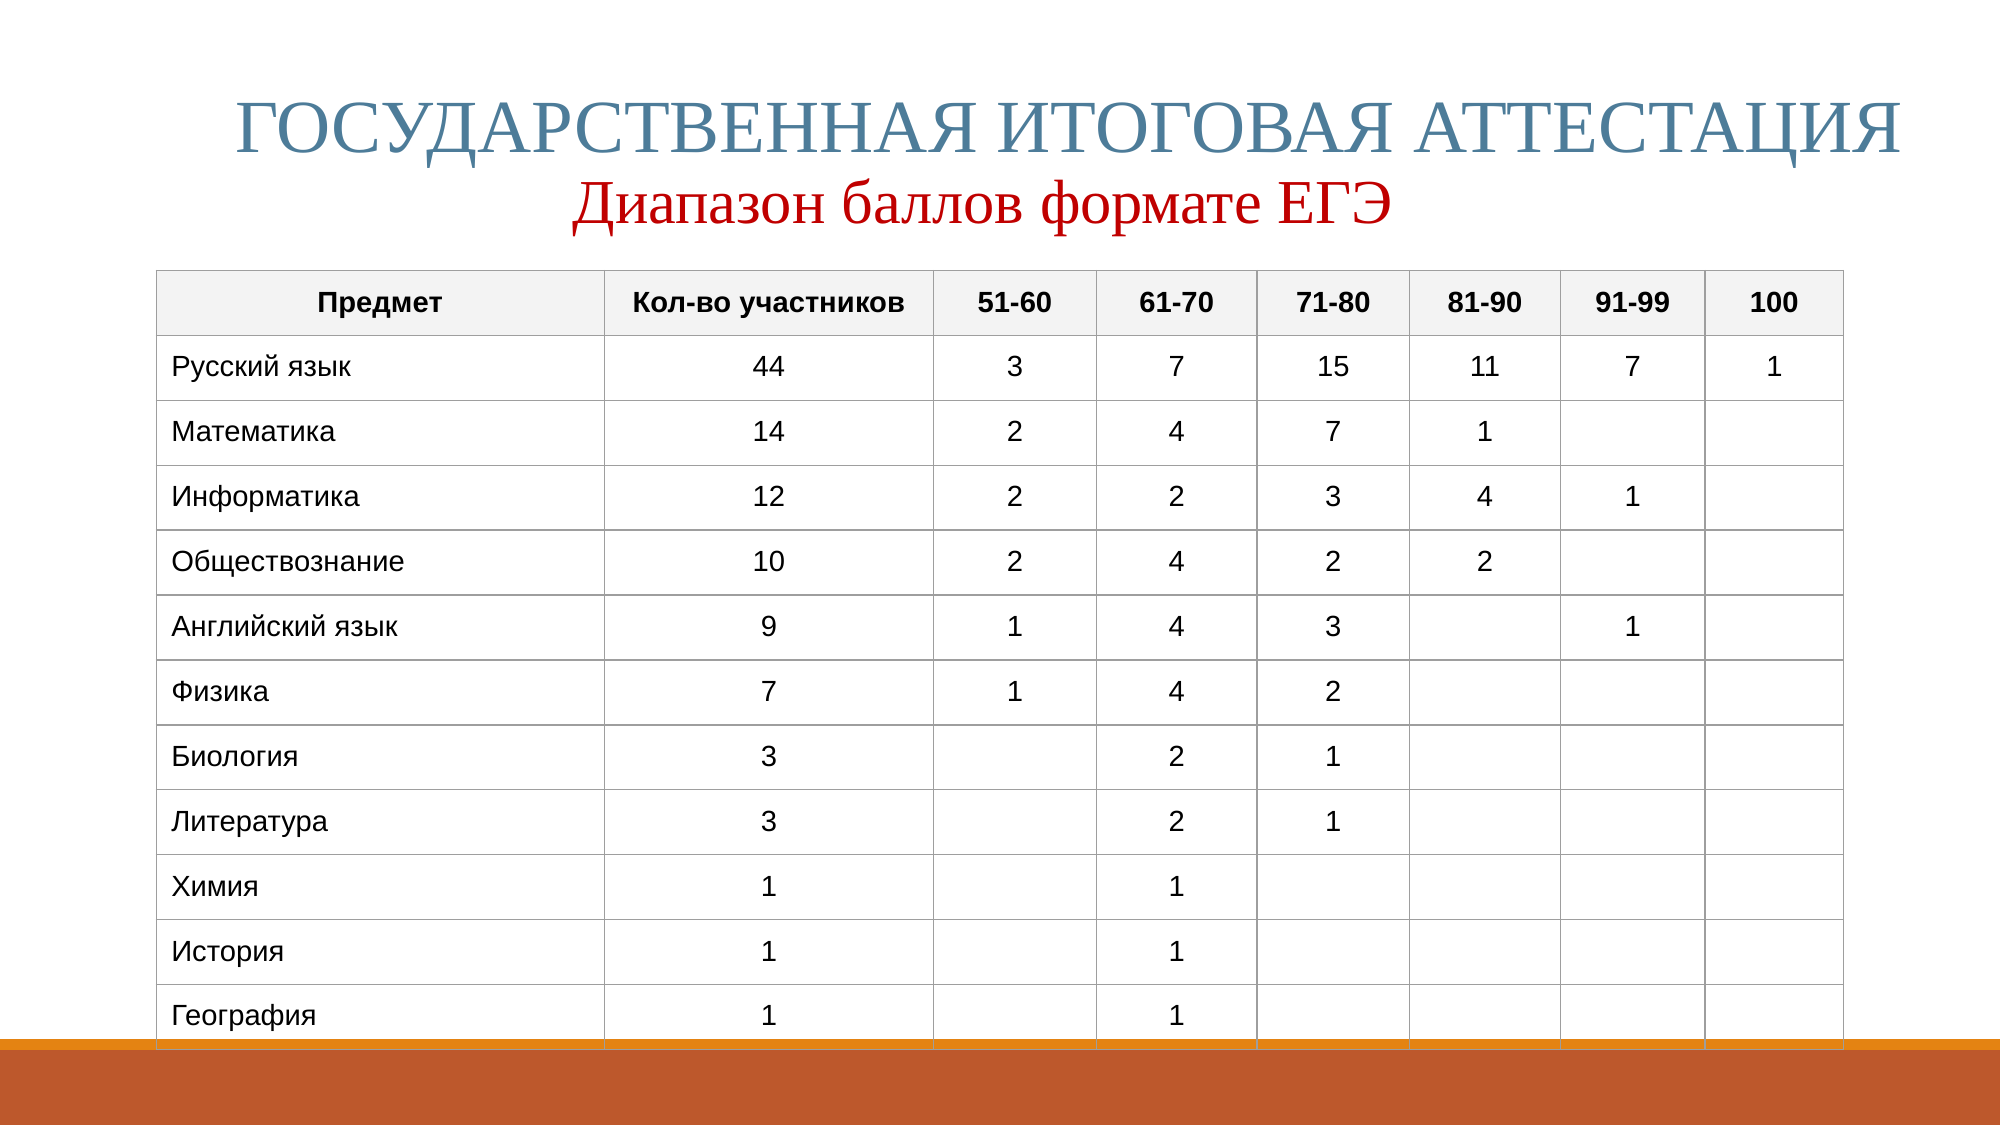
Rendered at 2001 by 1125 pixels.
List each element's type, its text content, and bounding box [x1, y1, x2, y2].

table_cell [1706, 726, 1843, 789]
table_cell [934, 726, 1096, 789]
table_cell 2 [1258, 531, 1409, 594]
table_cell [1706, 985, 1843, 1049]
table_header Предмет [157, 271, 604, 335]
table_cell [1258, 985, 1409, 1049]
table_cell Биология [157, 726, 604, 789]
table_cell 1 [1097, 920, 1256, 984]
table_cell 1 [1706, 336, 1843, 400]
table_cell [1561, 920, 1704, 984]
table_cell 1 [1561, 466, 1704, 529]
table_cell [1561, 531, 1704, 594]
table_cell 1 [934, 661, 1096, 724]
table_cell 2 [934, 466, 1096, 529]
table_cell [934, 855, 1096, 919]
table_cell 1 [1097, 985, 1256, 1049]
table_cell 1 [1410, 401, 1560, 465]
table_cell 1 [1258, 790, 1409, 854]
table_cell [1561, 661, 1704, 724]
table_cell [1706, 596, 1843, 659]
table_cell 4 [1097, 401, 1256, 465]
table_cell 7 [605, 661, 933, 724]
table_header Кол-во участников [605, 271, 933, 335]
table_cell 9 [605, 596, 933, 659]
table_cell [1706, 661, 1843, 724]
table_header 81-90 [1410, 271, 1560, 335]
table_cell 1 [605, 985, 933, 1049]
text_box ГОСУДАРСТВЕННАЯ ИТОГОВАЯ АТТЕСТАЦИЯ [162, 75, 1975, 168]
table_cell [1410, 920, 1560, 984]
table_cell [1561, 855, 1704, 919]
table_cell 4 [1097, 531, 1256, 594]
table_header 51-60 [934, 271, 1096, 335]
table_cell 2 [934, 401, 1096, 465]
table_cell 1 [1097, 855, 1256, 919]
table_cell 14 [605, 401, 933, 465]
table_cell [1410, 661, 1560, 724]
table_header 91-99 [1561, 271, 1704, 335]
table_cell 1 [1258, 726, 1409, 789]
table_header 71-80 [1258, 271, 1409, 335]
table_cell Литература [157, 790, 604, 854]
table_cell 15 [1258, 336, 1409, 400]
table_cell 2 [1097, 790, 1256, 854]
table_cell [1706, 401, 1843, 465]
table_cell 1 [1561, 596, 1704, 659]
table_cell [1258, 920, 1409, 984]
table_cell Математика [157, 401, 604, 465]
table_cell 3 [605, 726, 933, 789]
table_header 61-70 [1097, 271, 1256, 335]
table_cell 10 [605, 531, 933, 594]
table_cell 2 [1258, 661, 1409, 724]
table_cell [1561, 790, 1704, 854]
table_cell [934, 985, 1096, 1049]
table_cell 3 [934, 336, 1096, 400]
table_cell [1706, 855, 1843, 919]
table_cell [1410, 596, 1560, 659]
table_cell Физика [157, 661, 604, 724]
table_cell [1561, 726, 1704, 789]
table_cell [1706, 790, 1843, 854]
table_cell 1 [605, 920, 933, 984]
table_cell 2 [1097, 726, 1256, 789]
table_cell Английский язык [157, 596, 604, 659]
table_cell [1706, 531, 1843, 594]
table_cell [1258, 855, 1409, 919]
table_cell [1410, 726, 1560, 789]
table_cell 1 [934, 596, 1096, 659]
table_cell Информатика [157, 466, 604, 529]
table_cell 7 [1258, 401, 1409, 465]
table_cell [1410, 790, 1560, 854]
text_box Диапазон баллов формате ЕГЭ [520, 155, 1447, 253]
table_cell 2 [1097, 466, 1256, 529]
table_cell 4 [1410, 466, 1560, 529]
table_cell 3 [1258, 466, 1409, 529]
table_cell 44 [605, 336, 933, 400]
table_cell Химия [157, 855, 604, 919]
table_cell [1561, 985, 1704, 1049]
table_cell [1706, 466, 1843, 529]
table_cell 2 [934, 531, 1096, 594]
table_cell 3 [1258, 596, 1409, 659]
table_cell [934, 920, 1096, 984]
table_cell Русский язык [157, 336, 604, 400]
table_cell География [157, 985, 604, 1049]
table_cell 7 [1097, 336, 1256, 400]
table_cell 4 [1097, 661, 1256, 724]
table_cell 1 [605, 855, 933, 919]
table_cell [1410, 855, 1560, 919]
table_cell [934, 790, 1096, 854]
table_cell [1706, 920, 1843, 984]
table_cell [1410, 985, 1560, 1049]
table_cell 3 [605, 790, 933, 854]
table_cell История [157, 920, 604, 984]
table_cell 7 [1561, 336, 1704, 400]
table_cell Обществознание [157, 531, 604, 594]
table_cell 4 [1097, 596, 1256, 659]
table_cell 11 [1410, 336, 1560, 400]
table_cell 2 [1410, 531, 1560, 594]
table_cell [1561, 401, 1704, 465]
table_header 100 [1706, 271, 1843, 335]
table_cell 12 [605, 466, 933, 529]
